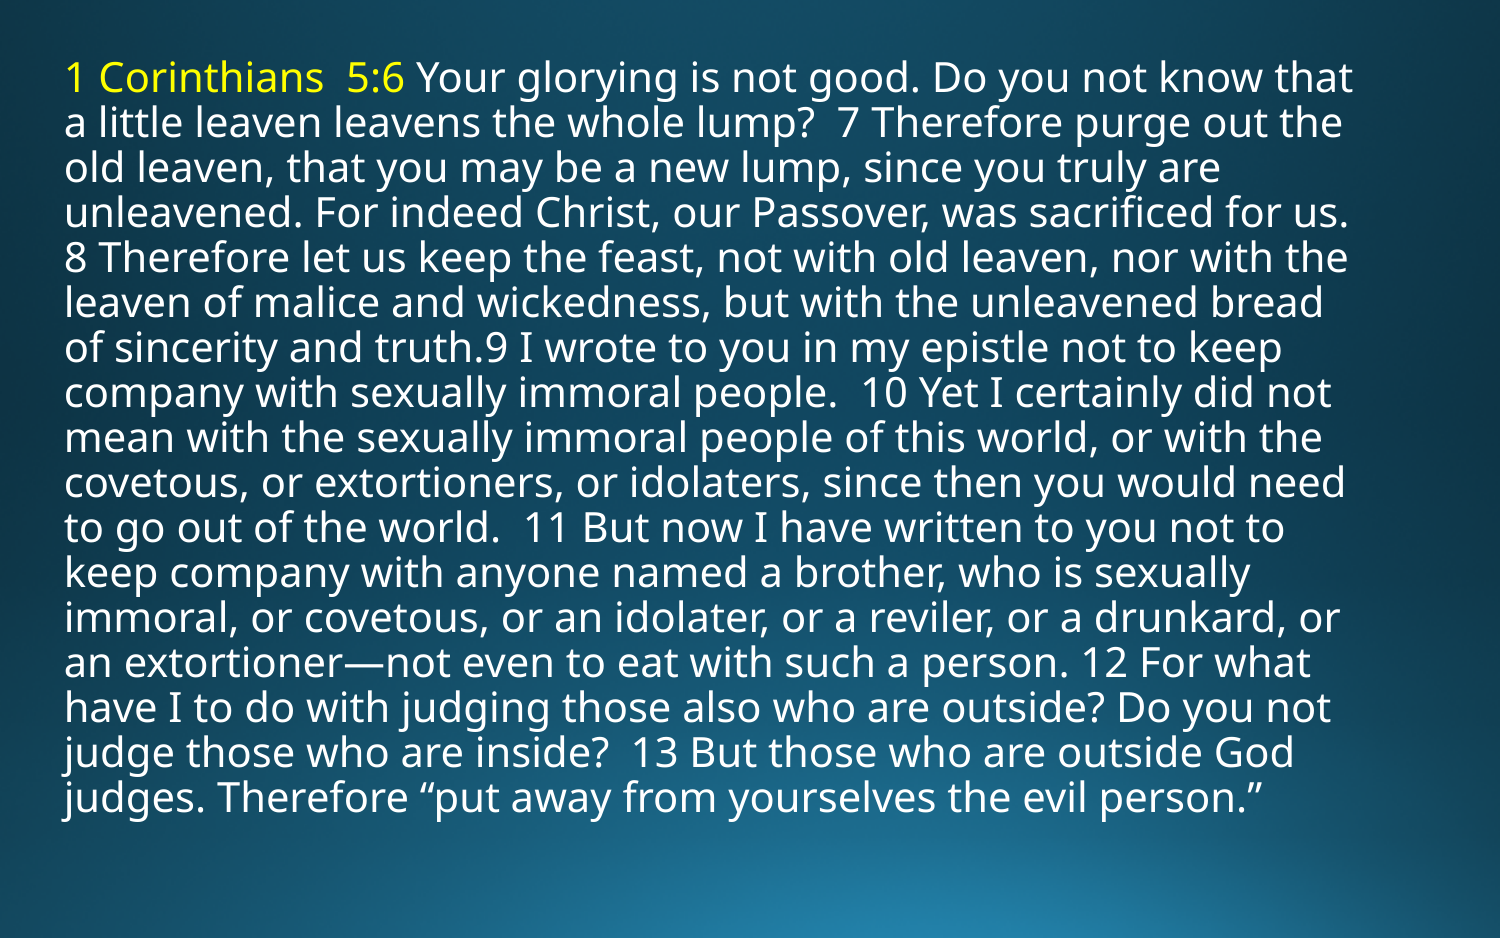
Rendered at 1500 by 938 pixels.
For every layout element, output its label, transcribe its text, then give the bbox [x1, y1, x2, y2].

list 1 Corinthians 5:6 Your glorying is not good. Do you not know that a little leaven leavens the whole lump? 7 Therefore purge out the old leaven, that you may be a new lump, since you truly are unleavened. For indeed Christ, our Passover, was sacrificed for us. 8 Therefore let us keep the feast, not with old leaven, nor with the leaven of malice and wickedness, but with the unleavened bread of sincerity and truth.9 I wrote to you in my epistle not to keep company with sexually immoral people. 10 Yet I certainly did not mean with the sexually immoral people of this world, or with the covetous, or extortioners, or idolaters, since then you would need to go out of the world. 11 But now I have written to you not to keep company with anyone named a brother, who is sexually immoral, or covetous, or an idolater, or a reviler, or a drunkard, or an extortioner—not even to eat with such a person. 12 For what have I to do with judging those also who are outside? Do you not judge those who are inside? 13 But those who are outside God judges. Therefore “put away from yourselves the evil person.” [48, 49, 1388, 597]
picture [0, 0, 1500, 938]
